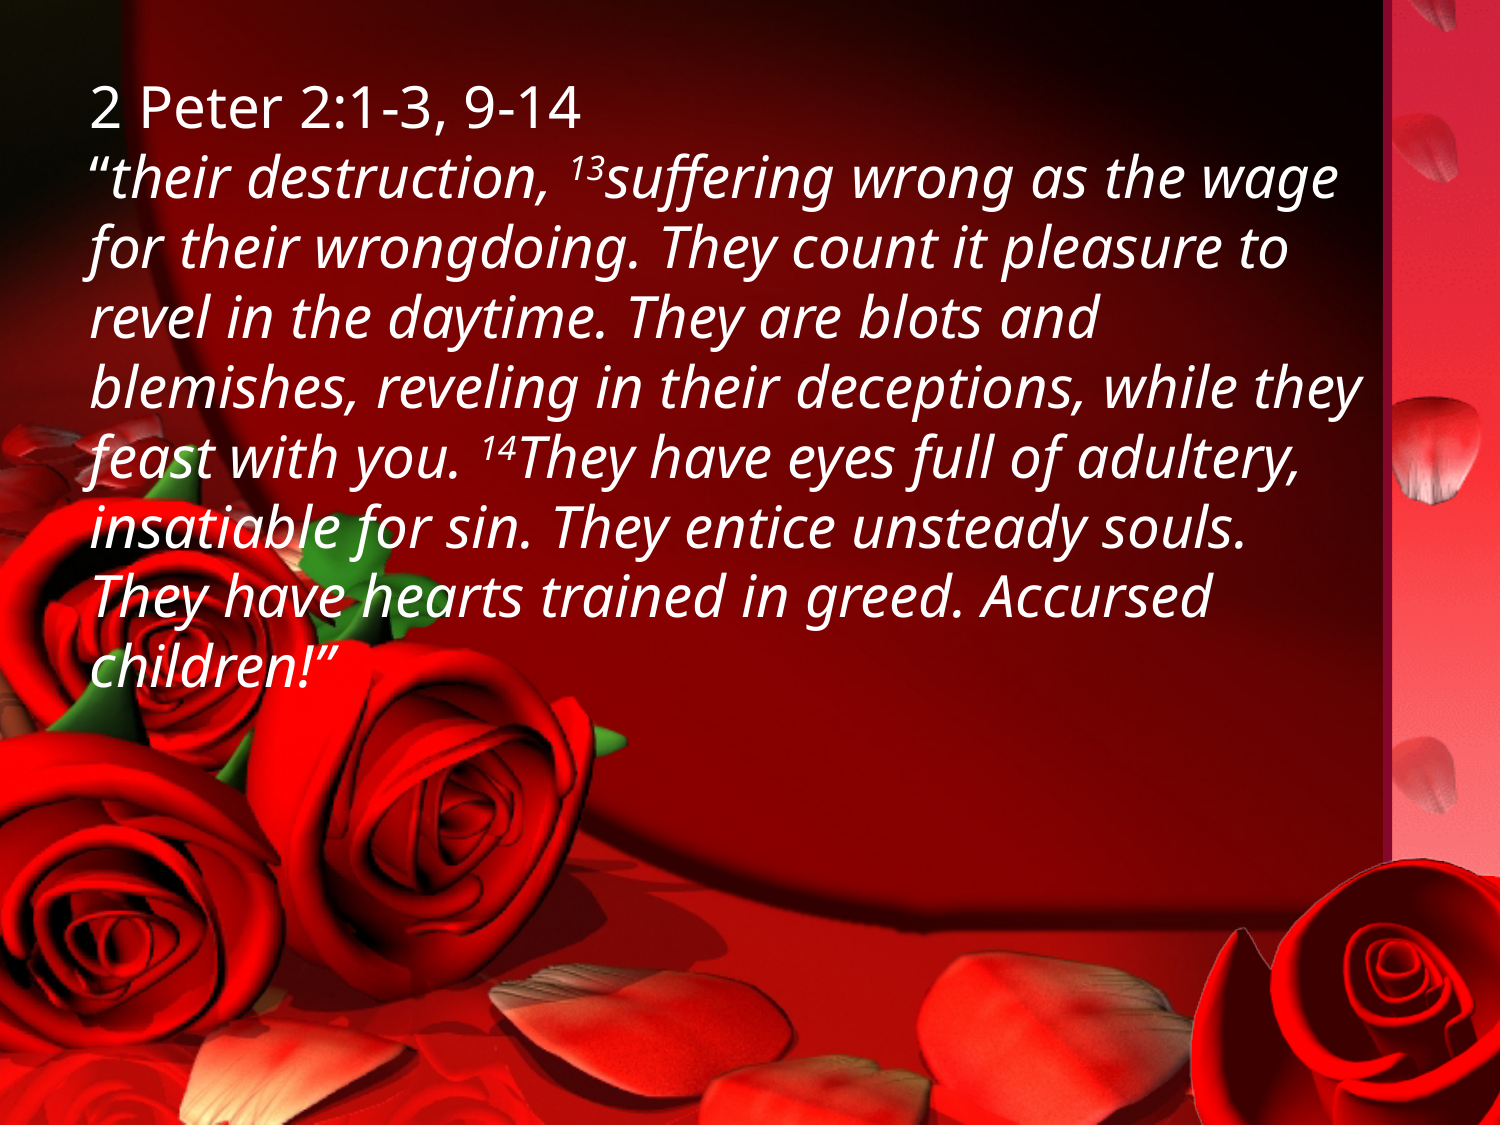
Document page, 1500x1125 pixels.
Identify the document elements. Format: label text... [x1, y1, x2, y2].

text_box 2 Peter 2:1-3, 9-14 “their destruction, 13suffering wrong as the wage for their wrongdoing. They count it pleasure to revel in the daytime. They are blots and blemishes, reveling in their deceptions, while they feast with you. 14They have eyes full of adultery, insatiable for sin. They entice unsteady souls. They have hearts trained in greed. Accursed children!” [75, 62, 1388, 822]
picture [0, 0, 1500, 1125]
